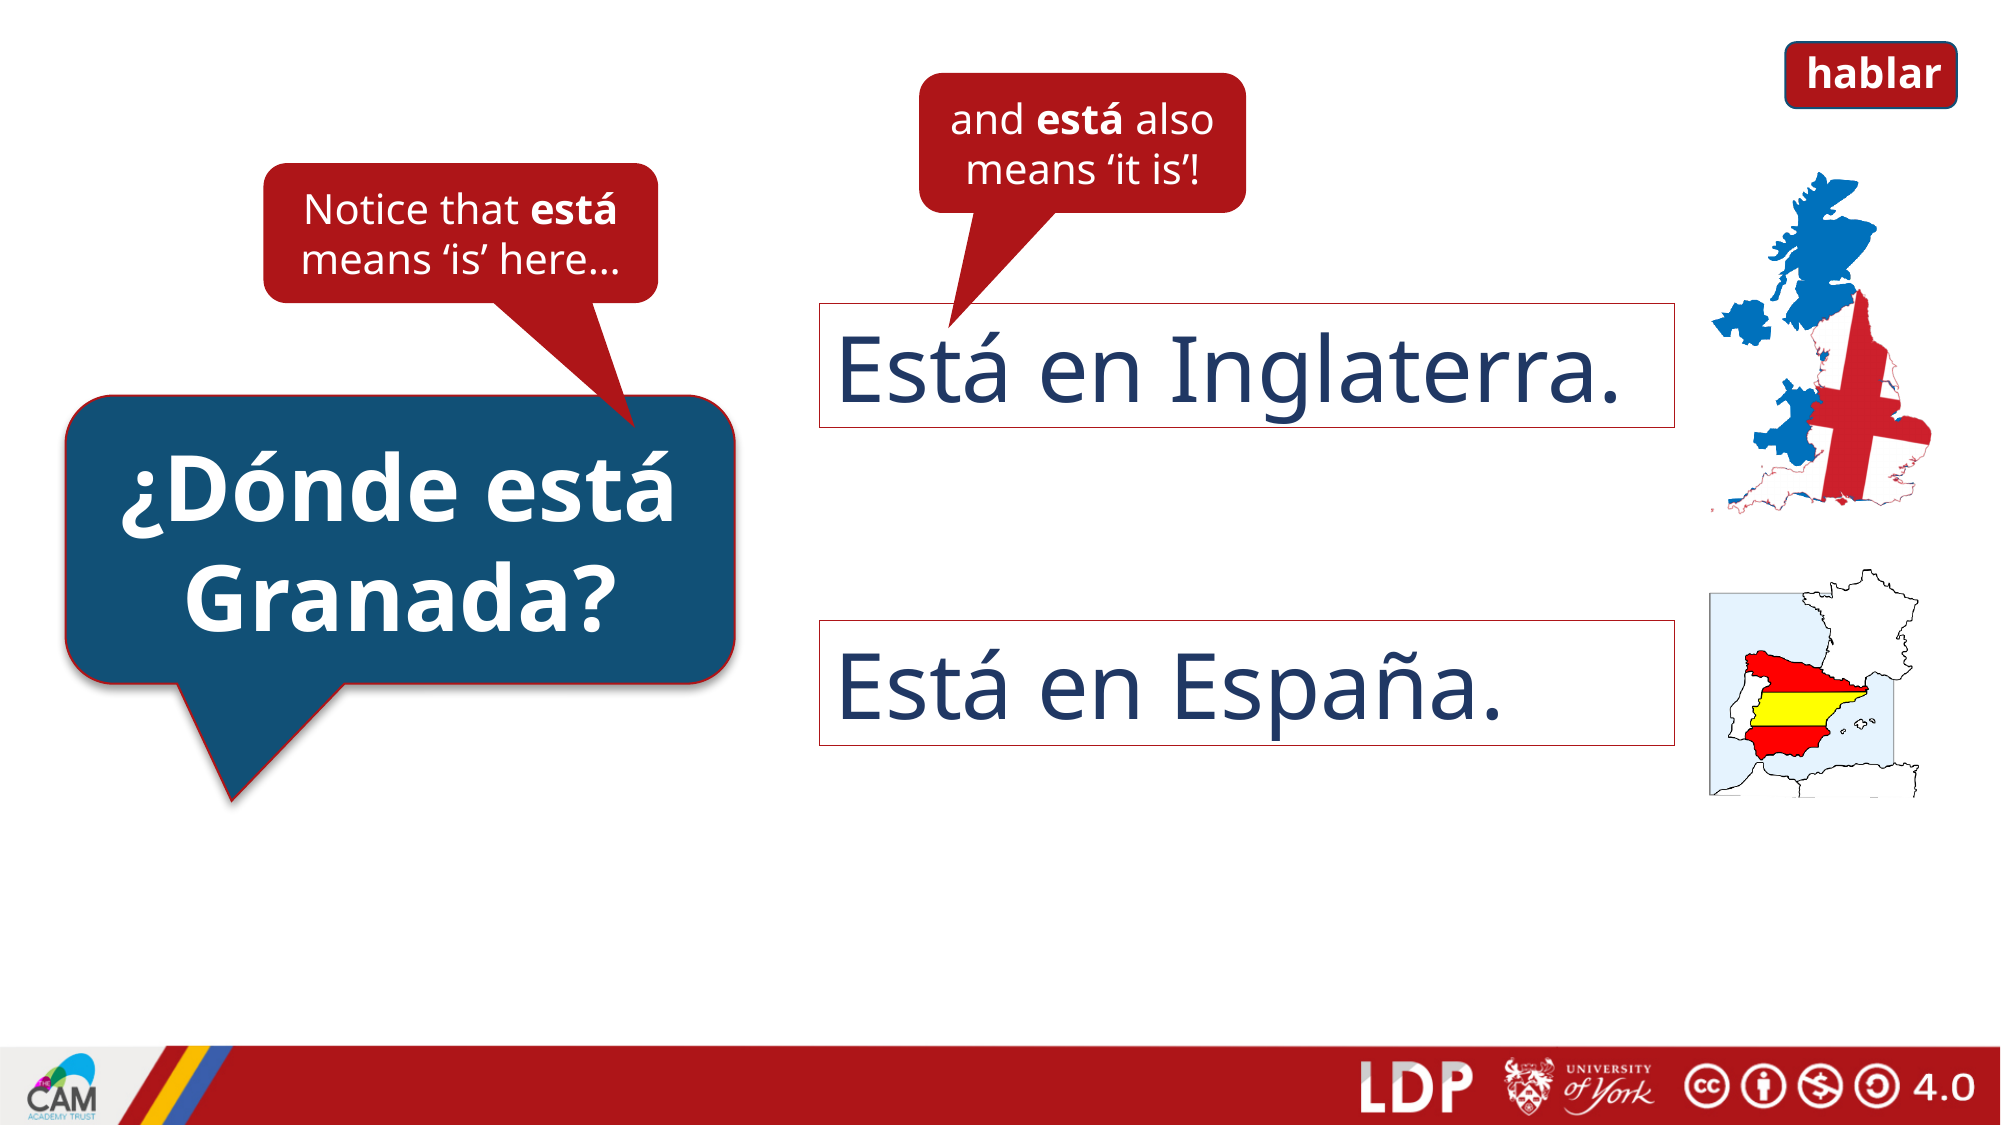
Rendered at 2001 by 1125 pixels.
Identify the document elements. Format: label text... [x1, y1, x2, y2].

text_box Notice that está means ‘is’ here… [262, 162, 660, 429]
text_box [1784, 42, 1791, 108]
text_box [1710, 172, 1935, 531]
text_box Está en Inglaterra. [819, 303, 1675, 428]
text_box ¿Dónde está Granada? [65, 395, 735, 801]
title hablar [1791, 35, 1992, 115]
text_box Está en España. [819, 620, 1675, 746]
picture [0, 0, 2001, 1125]
text_box and está also means ‘it is’! [918, 71, 1248, 332]
